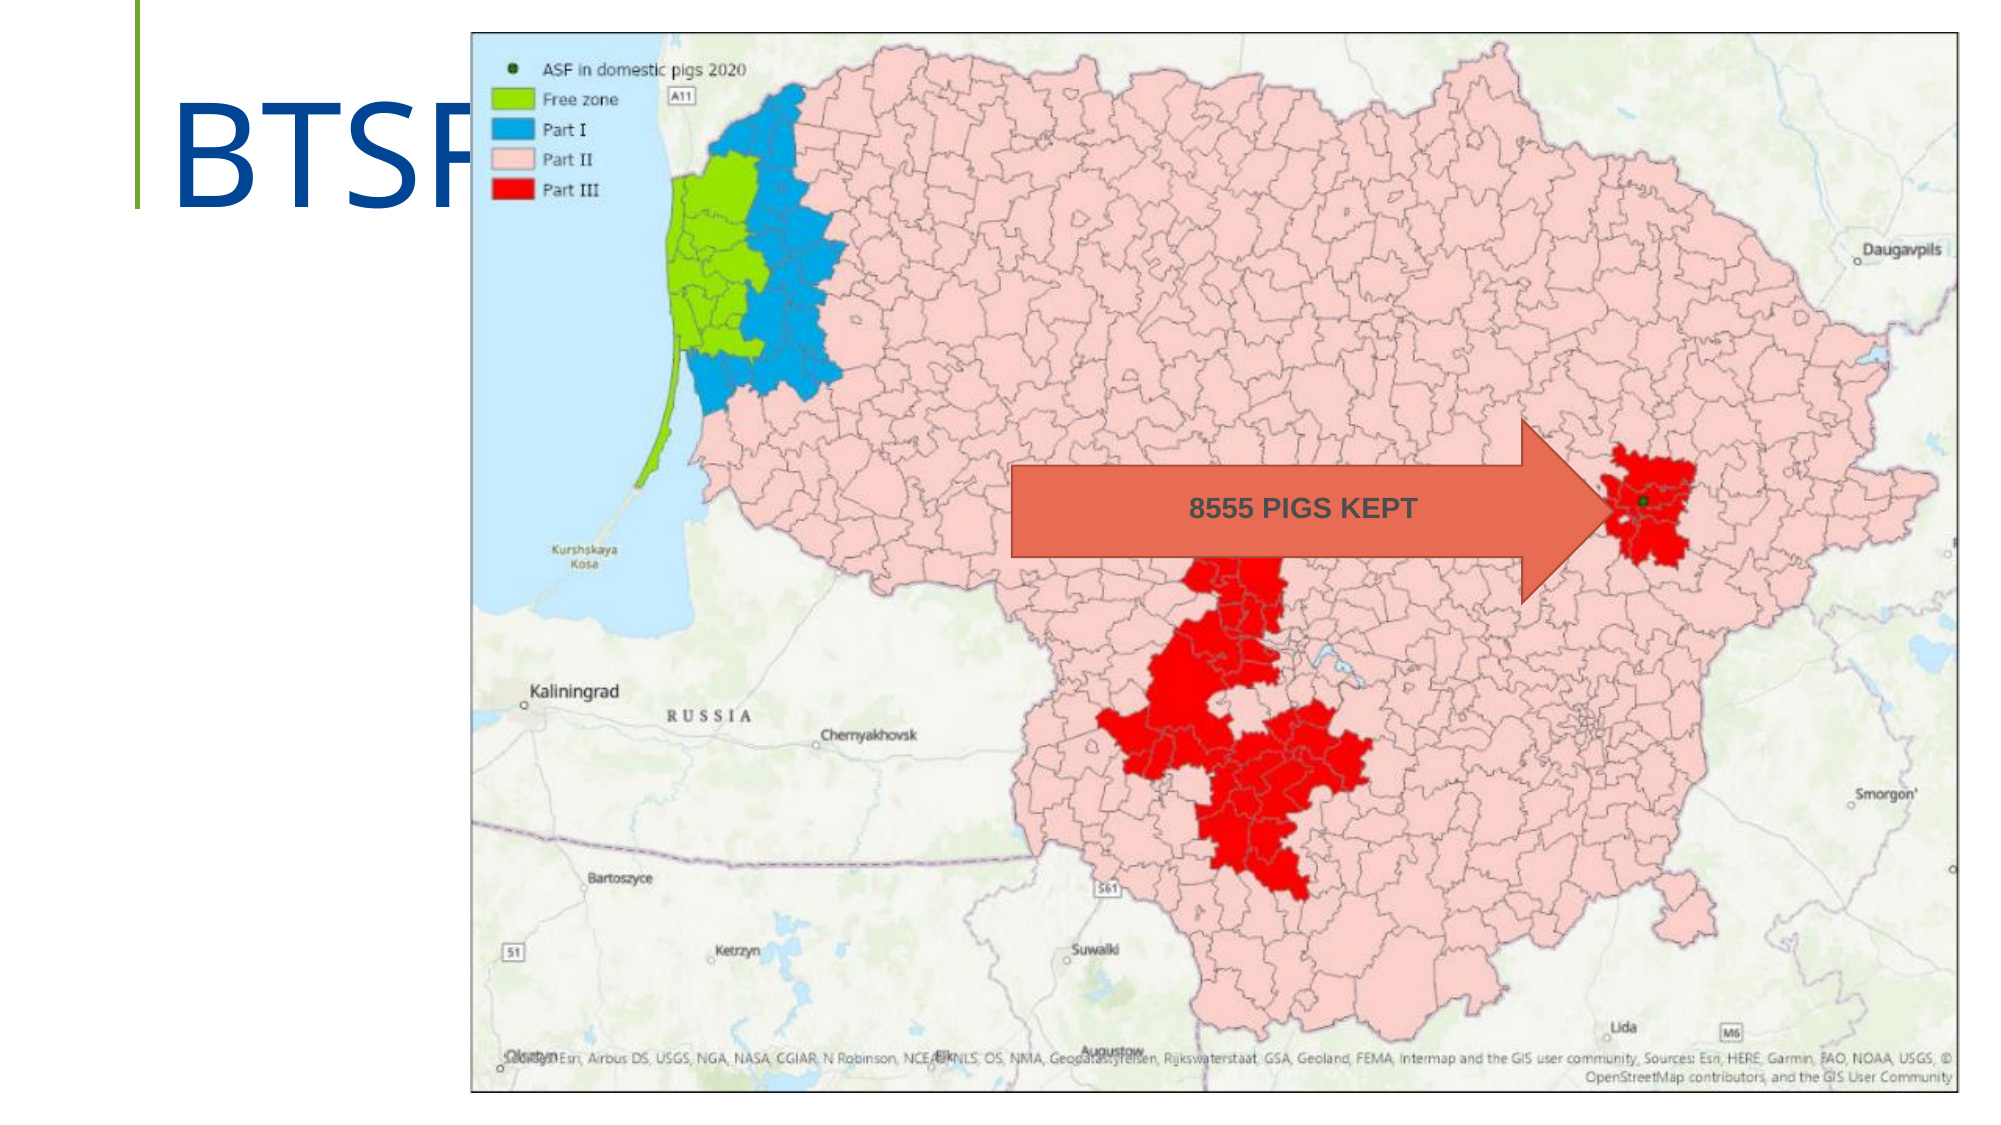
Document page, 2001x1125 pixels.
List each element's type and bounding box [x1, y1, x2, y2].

text_box [470, 32, 1960, 1093]
